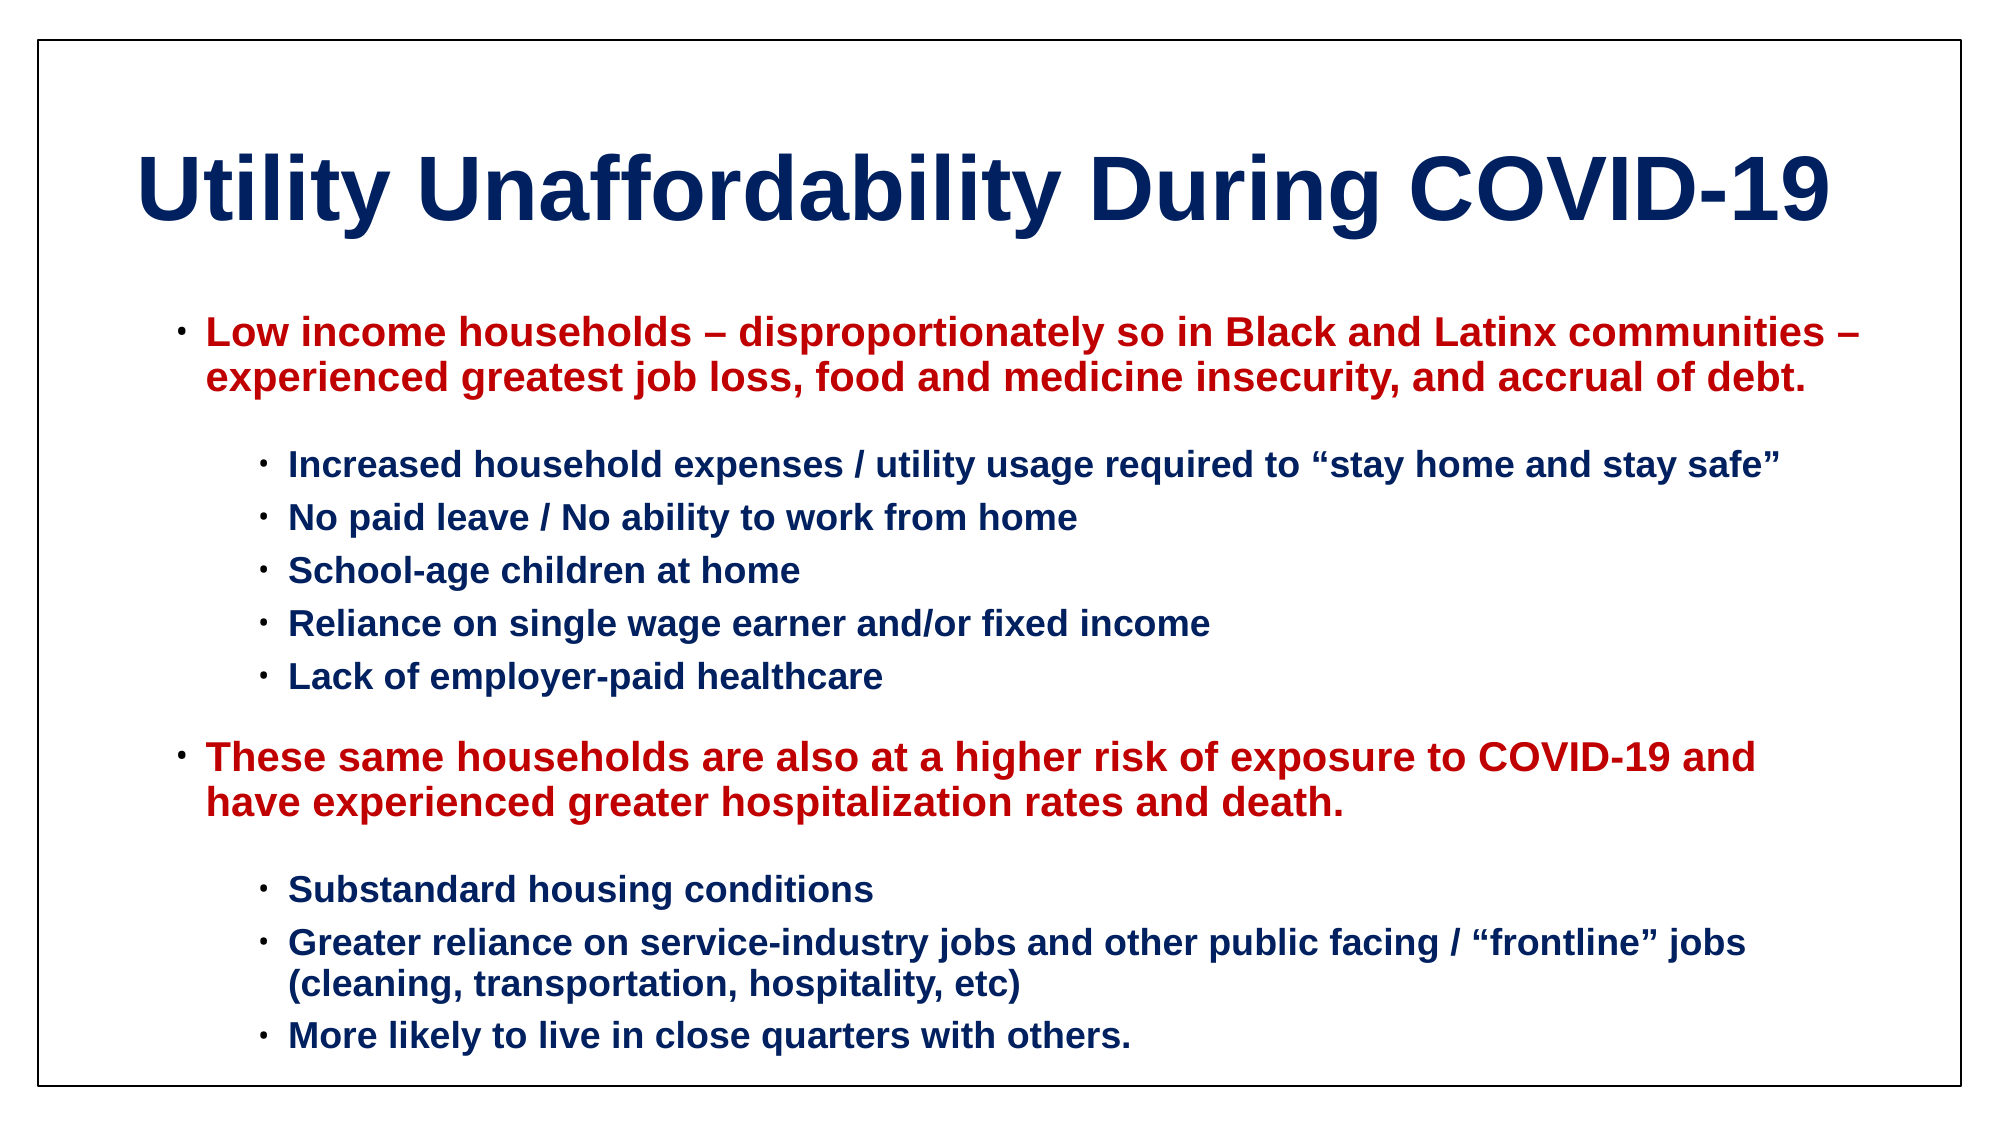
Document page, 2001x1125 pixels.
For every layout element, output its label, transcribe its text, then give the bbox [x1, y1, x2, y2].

title Utility Unaffordability During COVID-19 [121, 82, 1902, 300]
list Low income households – disproportionately so in Black and Latinx communities – experienced greatest job loss, food and medicine insecurity, and accrual of debt. Increased household expenses / utility usage required to “stay home and stay safe” No paid leave / No ability to work from home School-age children at home Reliance on single wage earner and/or fixed income Lack of employer-paid healthcare These same households are also at a higher risk of exposure to COVID-19 and have experienced greater hospitalization rates and death. Substandard housing conditions Greater reliance on service-industry jobs and other public facing / “frontline” jobs (cleaning, transportation, hospitality, etc) More likely to live in close quarters with others. [153, 300, 1879, 1095]
